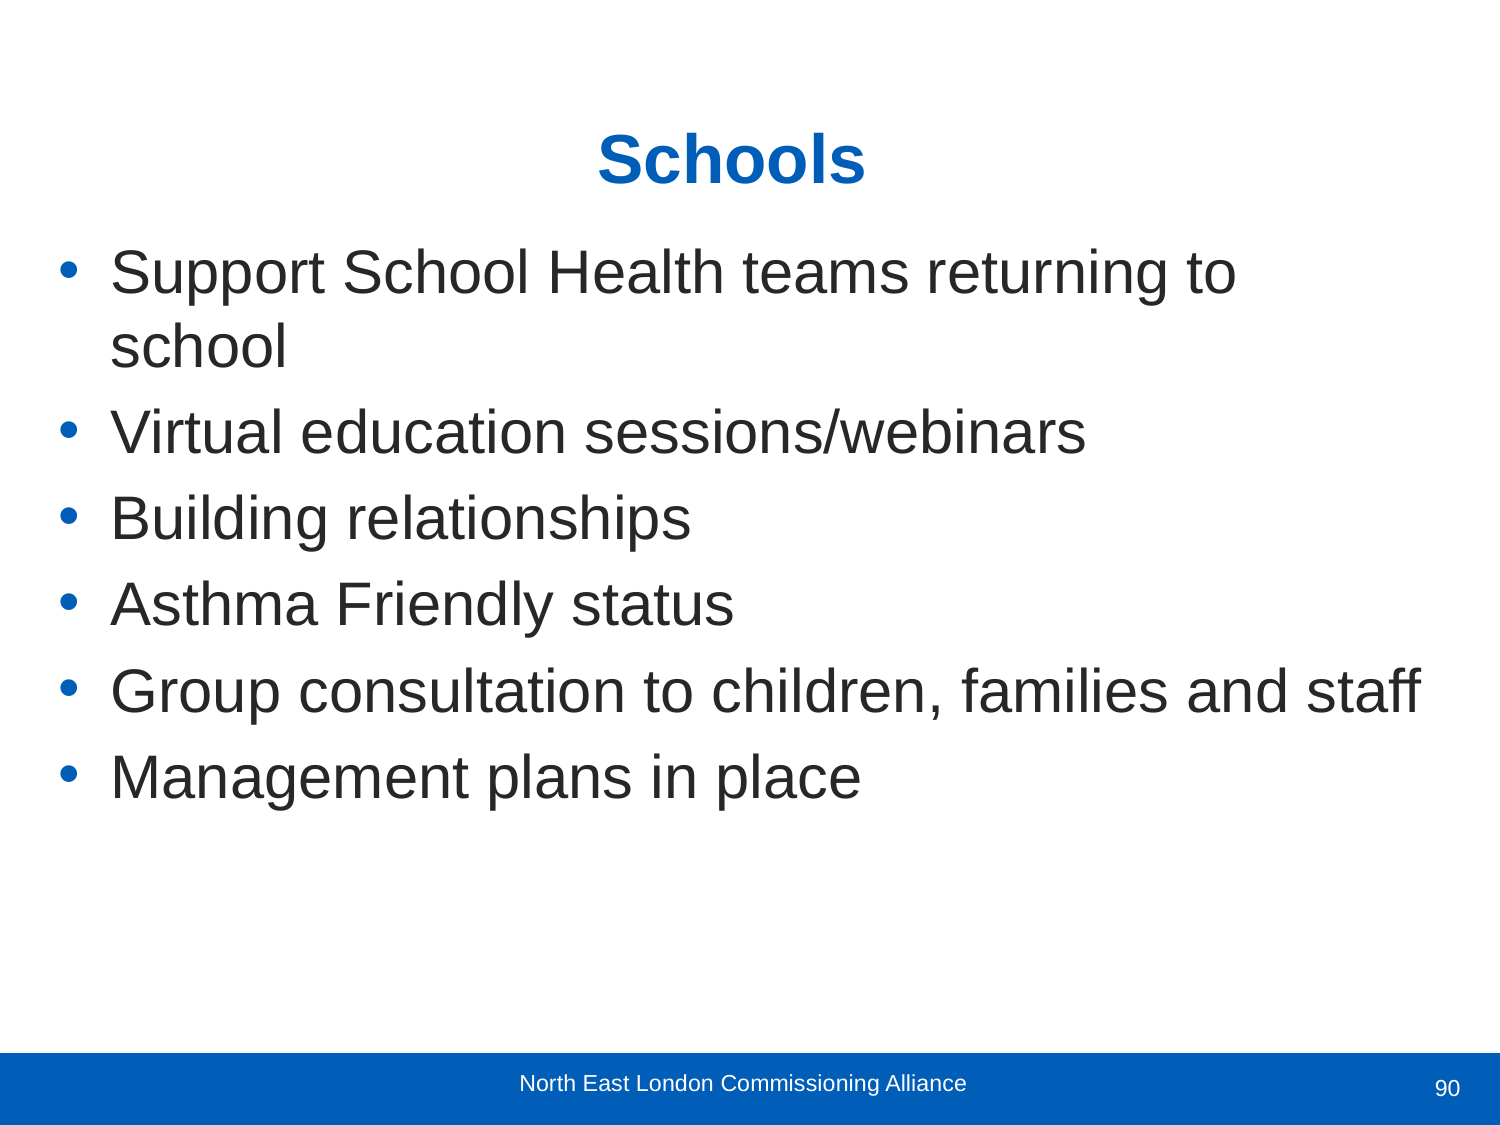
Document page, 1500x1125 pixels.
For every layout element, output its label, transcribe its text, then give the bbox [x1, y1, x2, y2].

slide_number 90 [1125, 1056, 1476, 1117]
title Schools [89, 69, 1375, 224]
list Support School Health teams returning to school Virtual education sessions/webinars Building relationships Asthma Friendly status Group consultation to children, families and staff Management plans in place [58, 224, 1426, 1019]
